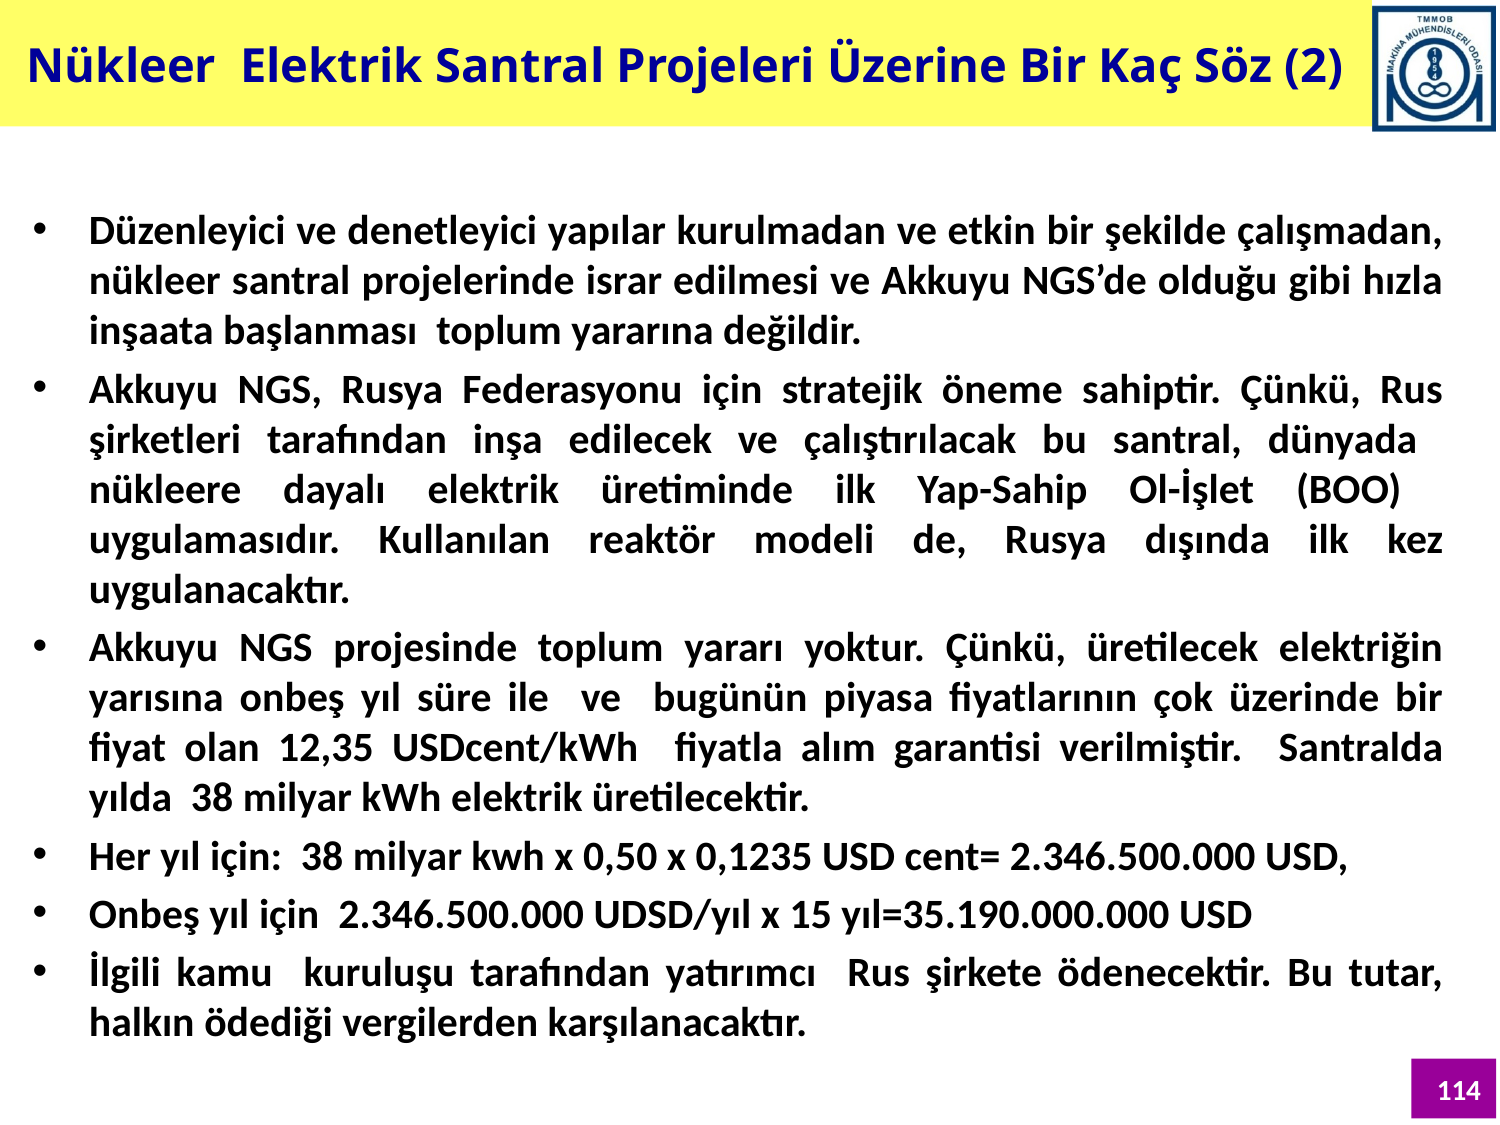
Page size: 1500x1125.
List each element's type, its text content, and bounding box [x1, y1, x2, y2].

text_box Düzenleyici ve denetleyici yapılar kurulmadan ve etkin bir şekilde çalışmadan, nükleer santral projelerinde israr edilmesi ve Akkuyu NGS’de olduğu gibi hızla inşaata başlanması toplum yararına değildir. Akkuyu NGS, Rusya Federasyonu için stratejik öneme sahiptir. Çünkü, Rus şirketleri tarafından inşa edilecek ve çalıştırılacak bu santral, dünyada nükleere dayalı elektrik üretiminde ilk Yap-Sahip Ol-İşlet (BOO) uygulamasıdır. Kullanılan reaktör modeli de, Rusya dışında ilk kez uygulanacaktır. Akkuyu NGS projesinde toplum yararı yoktur. Çünkü, üretilecek elektriğin yarısına onbeş yıl süre ile ve bugünün piyasa fiyatlarının çok üzerinde bir fiyat olan 12,35 USDcent/kWh fiyatla alım garantisi verilmiştir. Santralda yılda 38 milyar kWh elektrik üretilecektir. Her yıl için: 38 milyar kwh x 0,50 x 0,1235 USD cent= 2.346.500.000 USD, Onbeş yıl için 2.346.500.000 UDSD/yıl x 15 yıl=35.190.000.000 USD İlgili kamu kuruluşu tarafından yatırımcı Rus şirkete ödenecektir. Bu tutar, halkın ödediği vergilerden karşılanacaktır. [17, 137, 1459, 1059]
slide_number 114 [1411, 1058, 1497, 1119]
picture [1371, 5, 1496, 132]
text_box Nükleer Elektrik Santral Projeleri Üzerine Bir Kaç Söz (2) [0, 0, 1372, 127]
